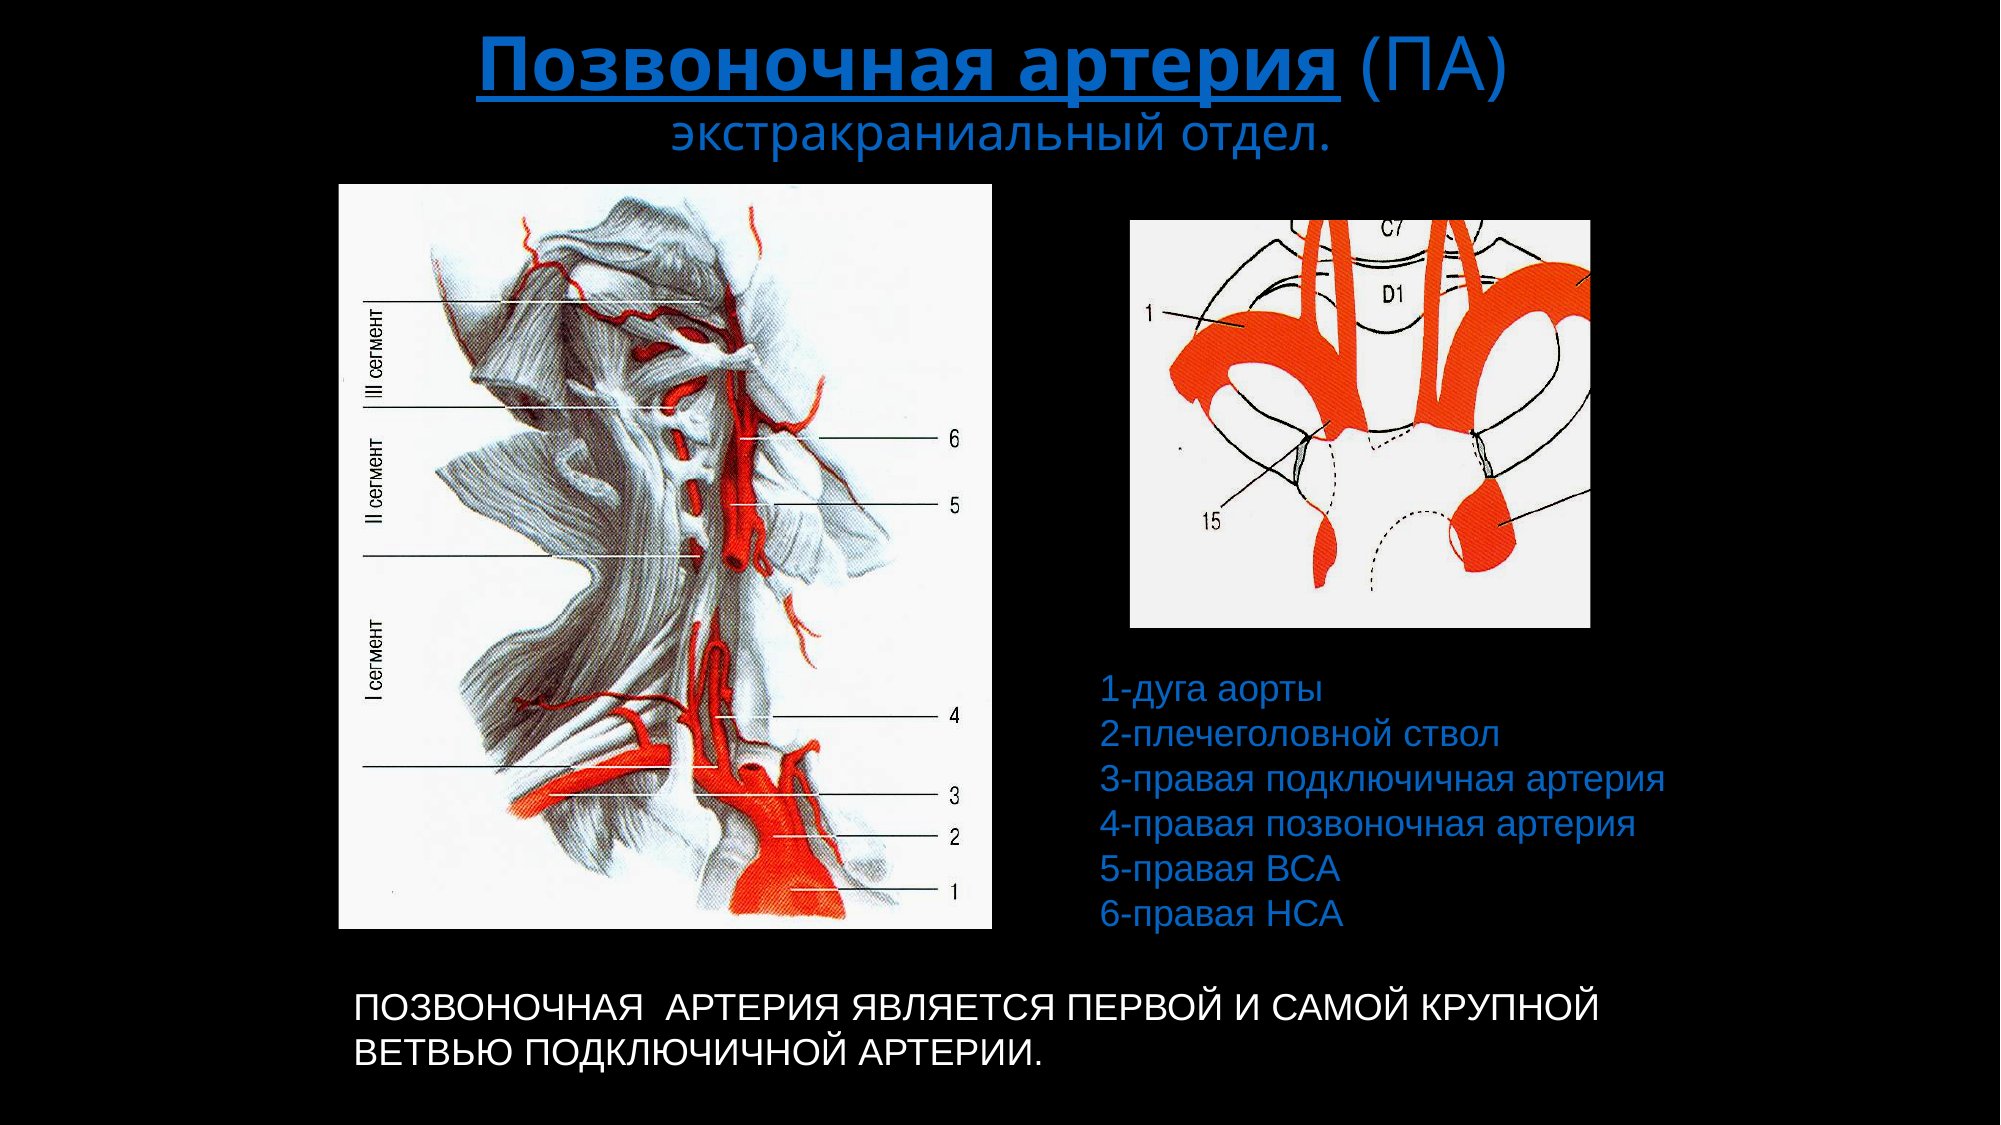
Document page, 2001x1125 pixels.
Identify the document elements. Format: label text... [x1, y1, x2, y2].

picture [1129, 219, 1591, 636]
picture [338, 184, 992, 929]
text_box 1-дуга аорты 2-плечеголовной ствол 3-правая подключичная артерия 4-правая позвоночная артерия 5-правая ВСА 6-правая НСА [1084, 656, 1682, 942]
text_box ПОЗВОНОЧНАЯ АРТЕРИЯ ЯВЛЯЕТСЯ ПЕРВОЙ И САМОЙ КРУПНОЙ ВЕТВЬЮ ПОДКЛЮЧИЧНОЙ АРТЕРИИ. [338, 976, 1698, 1081]
title Позвоночная артерия (ПА) экстракраниальный отдел. [326, 0, 1677, 187]
